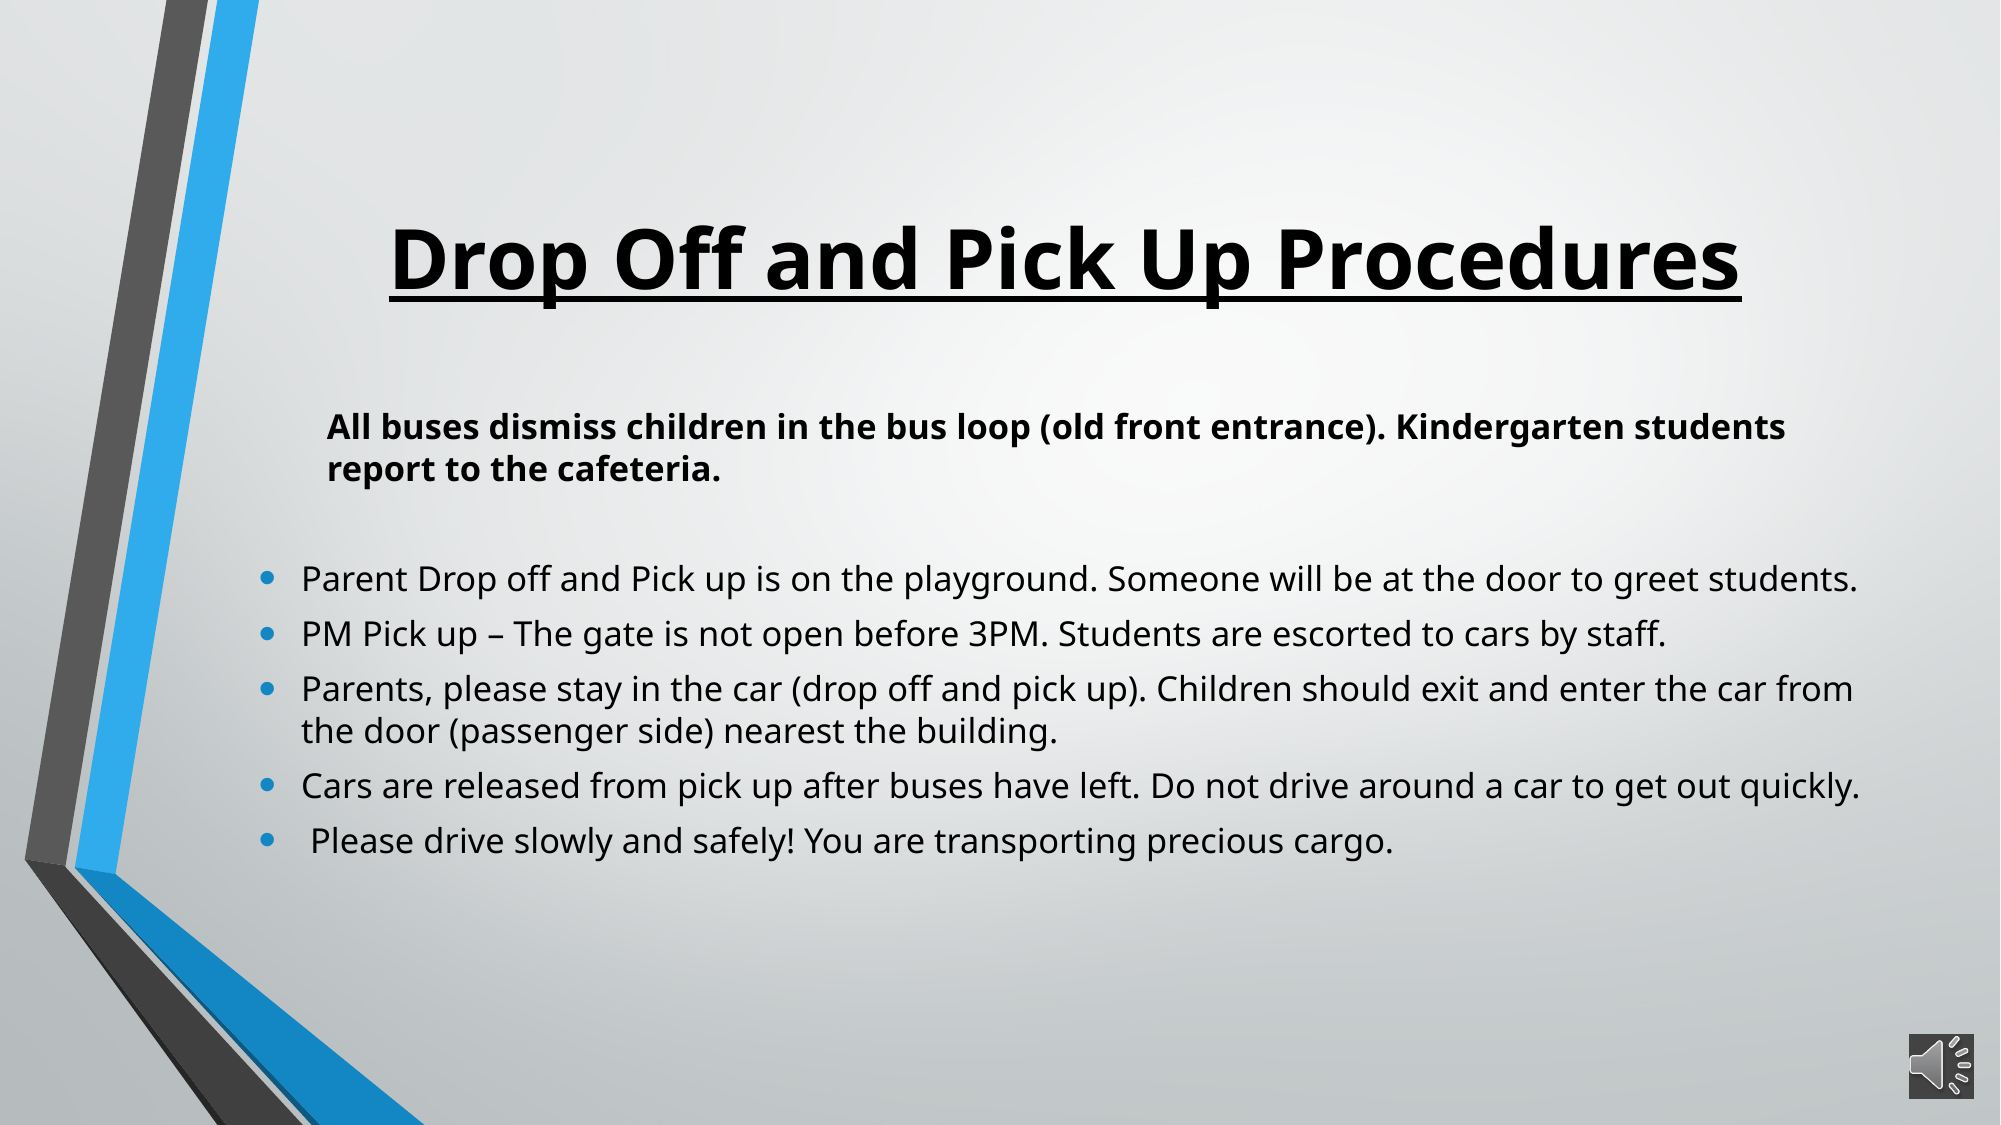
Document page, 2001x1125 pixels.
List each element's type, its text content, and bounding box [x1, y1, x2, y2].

title Drop Off and Pick Up Procedures [243, 112, 1887, 315]
picture [1908, 1033, 1976, 1101]
list All buses dismiss children in the bus loop (old front entrance). Kindergarten students report to the cafeteria. Parent Drop off and Pick up is on the playground. Someone will be at the door to greet students. PM Pick up – The gate is not open before 3PM. Students are escorted to cars by staff. Parents, please stay in the car (drop off and pick up). Children should exit and enter the car from the door (passenger side) nearest the building. Cars are released from pick up after buses have left. Do not drive around a car to get out quickly. Please drive slowly and safely! You are transporting precious cargo. [243, 315, 1887, 950]
